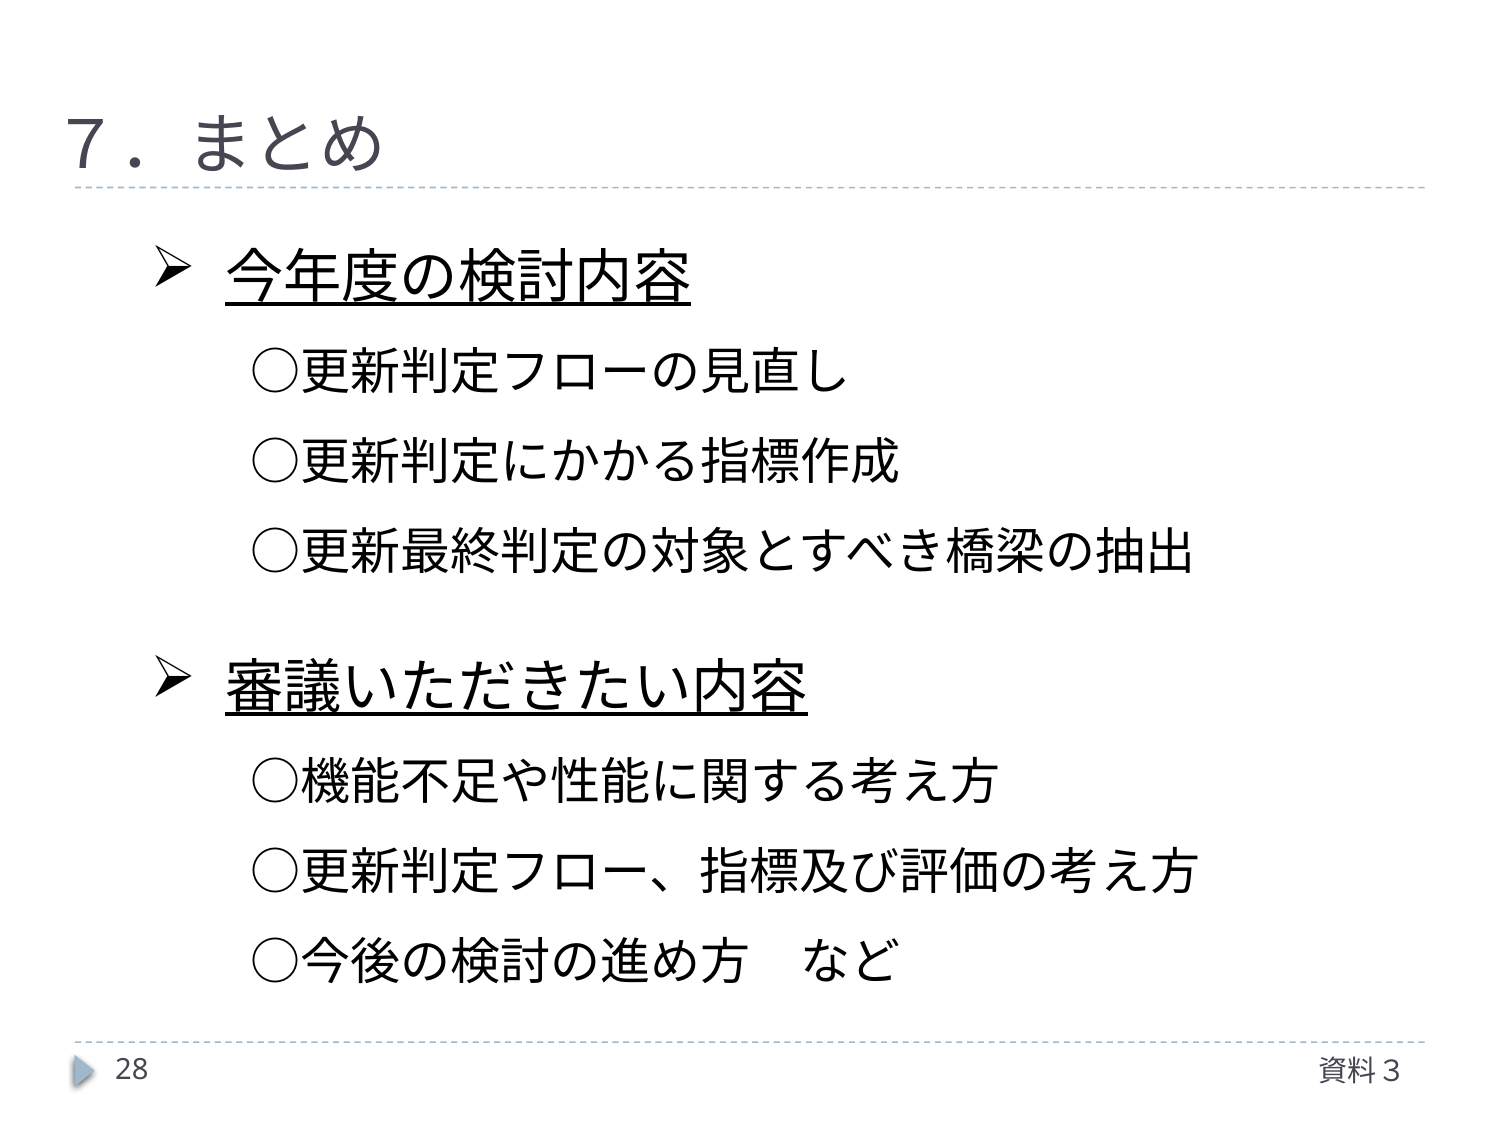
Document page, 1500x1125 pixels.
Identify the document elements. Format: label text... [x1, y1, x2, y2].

slide_number 28 [100, 1042, 426, 1103]
text_box 今年度の検討内容 ○更新判定フローの見直し ○更新判定にかかる指標作成 ○更新最終判定の対象とすべき橋梁の抽出 審議いただきたい内容 ○機能不足や性能に関する考え方 ○更新判定フロー、指標及び評価の考え方 ○今後の検討の進め方 など [135, 231, 1365, 997]
footer 資料３ [846, 1044, 1421, 1105]
title ７．まとめ [37, 39, 1468, 189]
